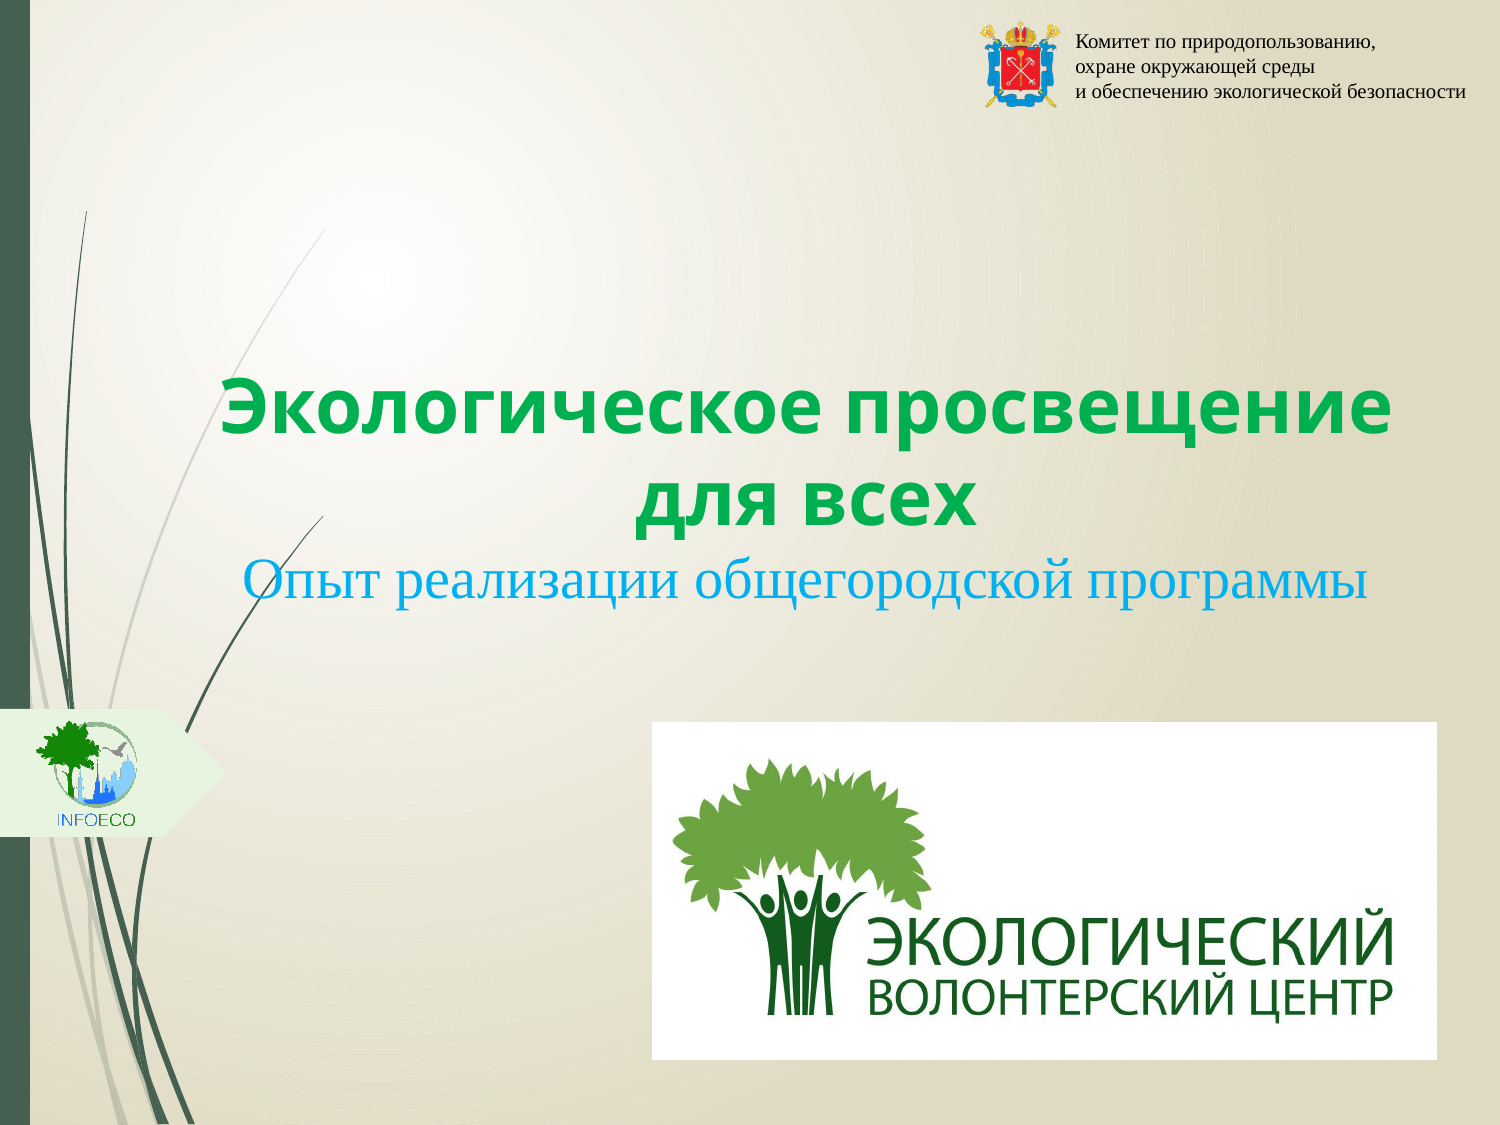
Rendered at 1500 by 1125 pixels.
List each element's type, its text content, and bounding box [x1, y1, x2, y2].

picture [652, 722, 1437, 1060]
picture [26, 707, 160, 841]
picture [925, 3, 1115, 124]
text_box Комитет по природопользованию, охране окружающей среды и обеспечению экологической безопасности [1114, 20, 1482, 111]
title Экологическое просвещение для всех Опыт реализации общегородской программы [159, 227, 1453, 619]
